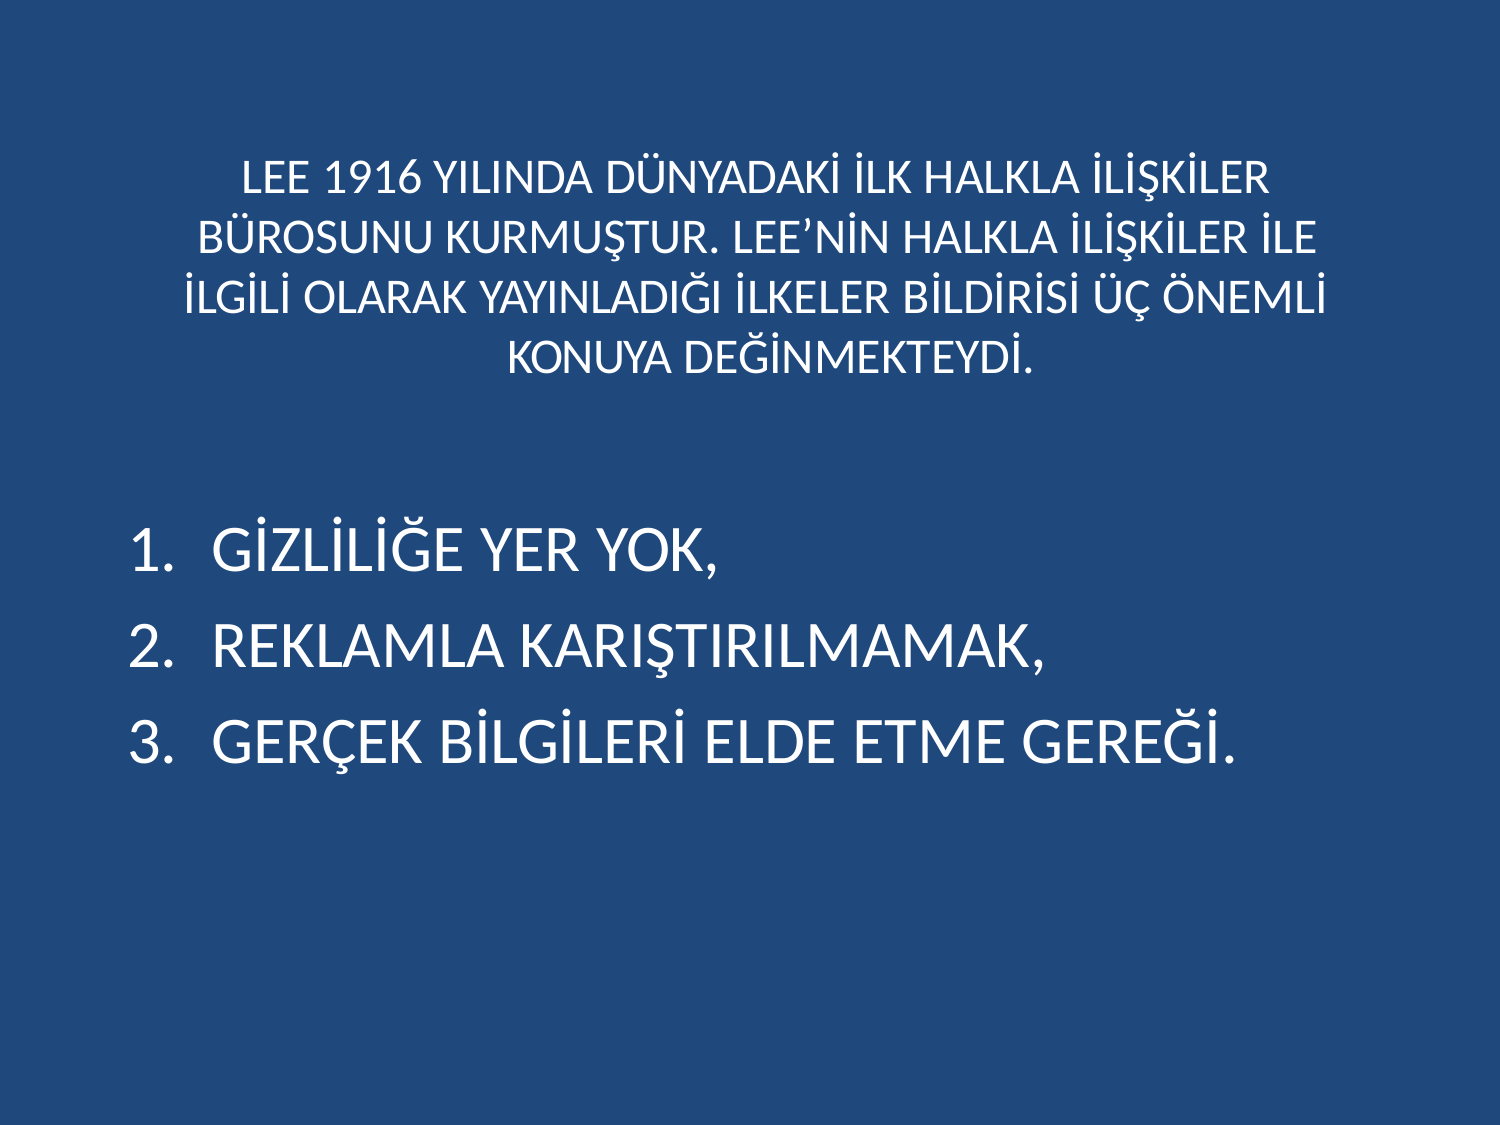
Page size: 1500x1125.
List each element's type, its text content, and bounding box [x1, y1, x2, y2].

text_box LEE 1916 YILINDA DÜNYADAKİ İLK HALKLA İLİŞKİLER BÜROSUNU KURMUŞTUR. LEE’NİN HALKLA İLİŞKİLER İLE İLGİLİ OLARAK YAYINLADIĞI İLKELER BİLDİRİSİ ÜÇ ÖNEMLİ KONUYA DEĞİNMEKTEYDİ. GİZLİLİĞE YER YOK, REKLAMLA KARIŞTIRILMAMAK, GERÇEK BİLGİLERİ ELDE ETME GEREĞİ. [125, 141, 1342, 777]
